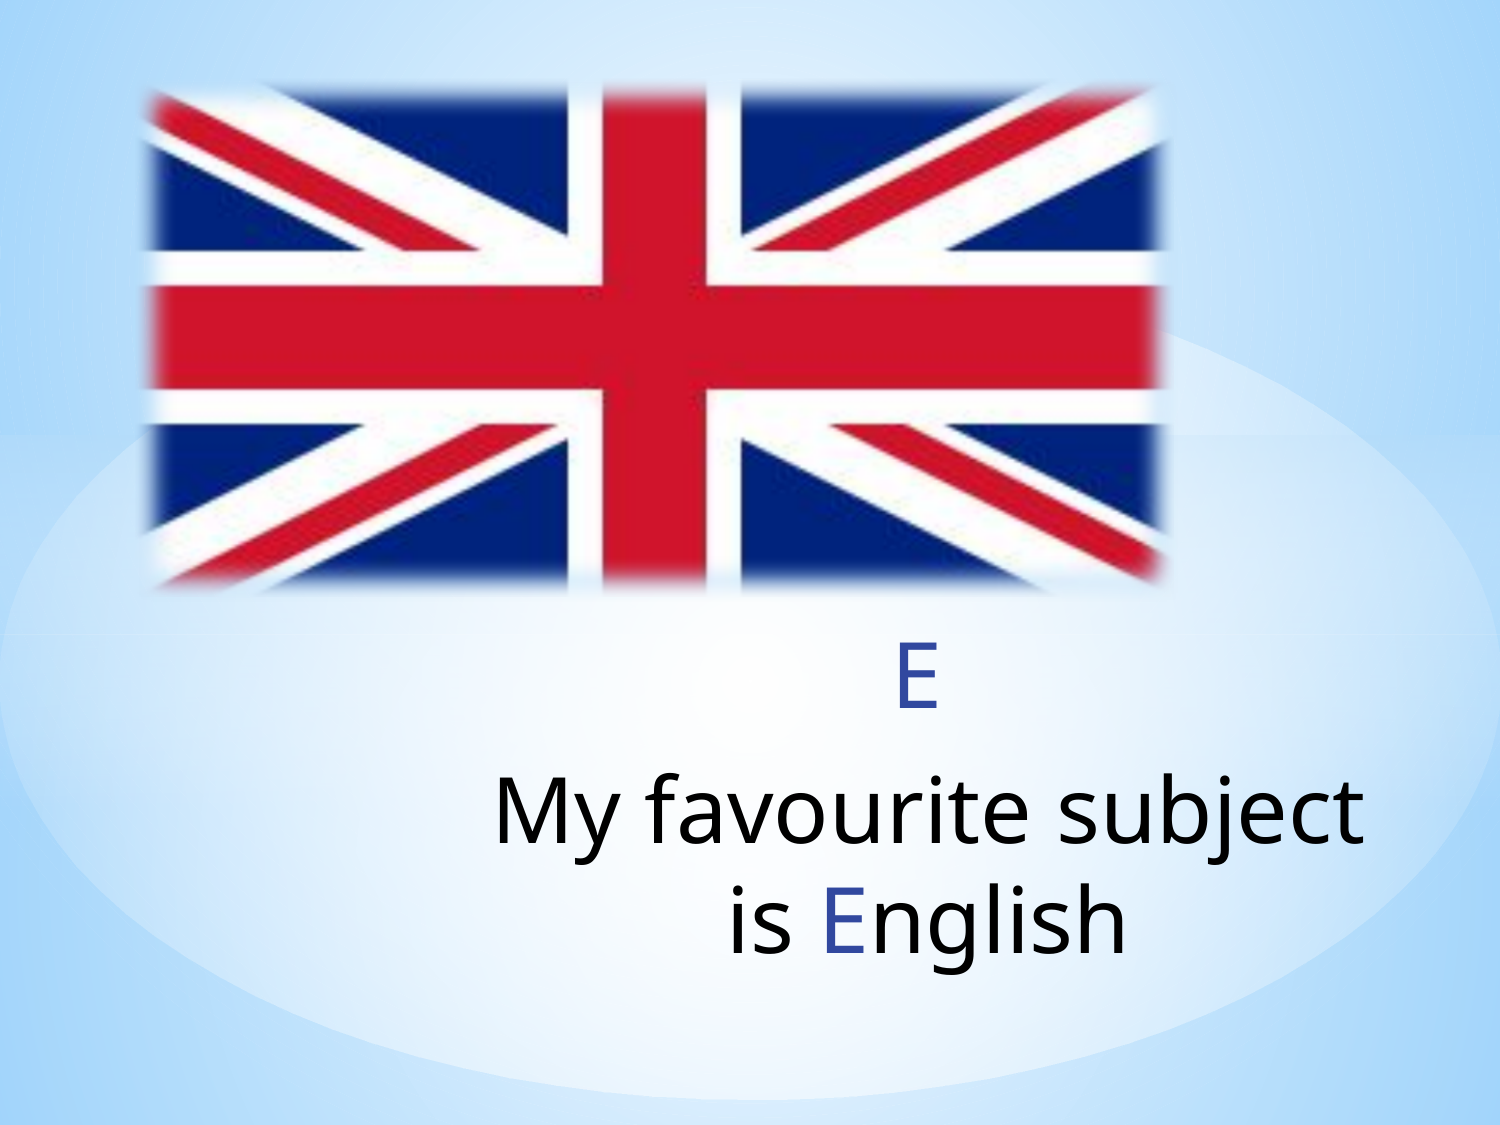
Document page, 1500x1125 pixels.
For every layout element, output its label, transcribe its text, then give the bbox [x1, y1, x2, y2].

picture [135, 77, 1174, 598]
subtitle E My favourite subject is English [466, 609, 1392, 1071]
